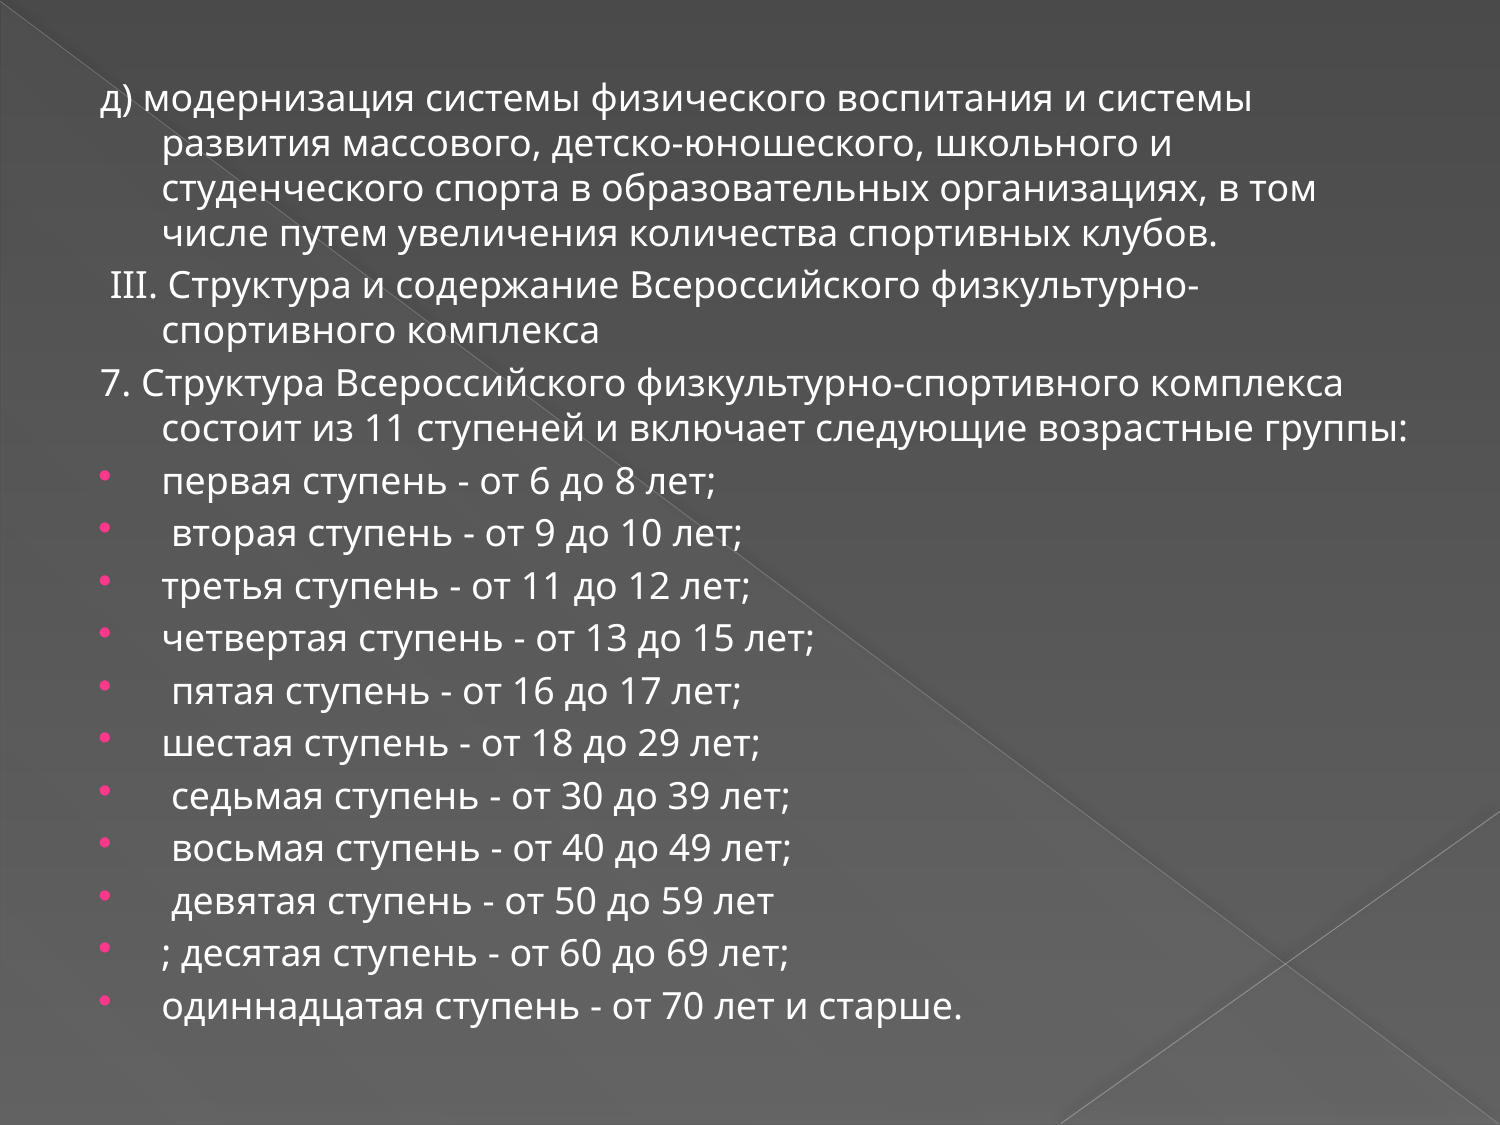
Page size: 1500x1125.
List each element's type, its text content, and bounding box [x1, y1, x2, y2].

list д) модернизация системы физического воспитания и системы развития массового, детско-юношеского, школьного и студенческого спорта в образовательных организациях, в том числе путем увеличения количества спортивных клубов. III. Структура и содержание Всероссийского физкультурно-спортивного комплекса 7. Структура Всероссийского физкультурно-спортивного комплекса состоит из 11 ступеней и включает следующие возрастные группы: первая ступень - от 6 до 8 лет; вторая ступень - от 9 до 10 лет; третья ступень - от 11 до 12 лет; четвертая ступень - от 13 до 15 лет; пятая ступень - от 16 до 17 лет; шестая ступень - от 18 до 29 лет; седьмая ступень - от 30 до 39 лет; восьмая ступень - от 40 до 49 лет; девятая ступень - от 50 до 59 лет ; десятая ступень - от 60 до 69 лет; одиннадцатая ступень - от 70 лет и старше. [75, 66, 1425, 1059]
